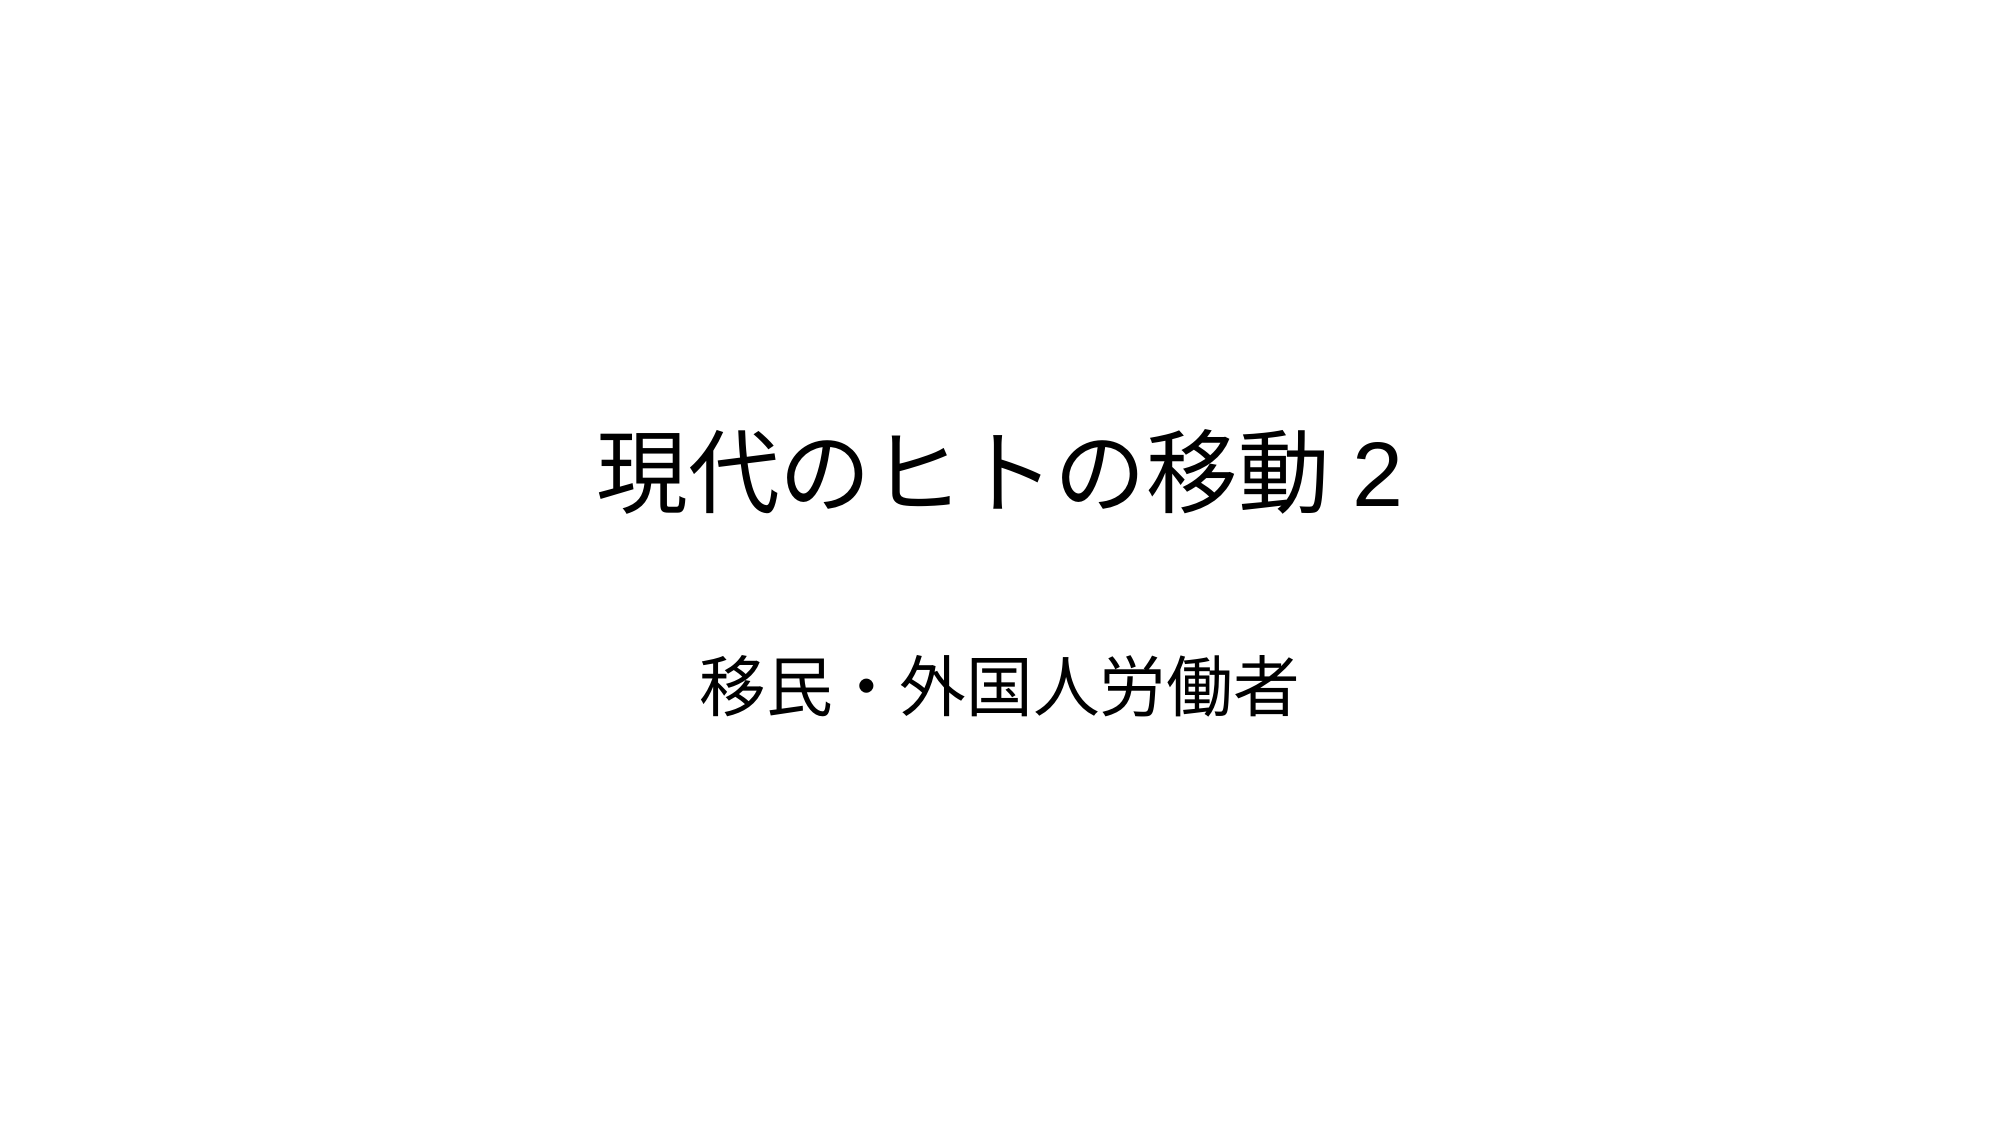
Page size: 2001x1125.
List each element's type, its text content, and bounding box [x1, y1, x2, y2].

subtitle 移民・外国人労働者 [299, 637, 1701, 926]
title 現代のヒトの移動2 [149, 349, 1851, 591]
